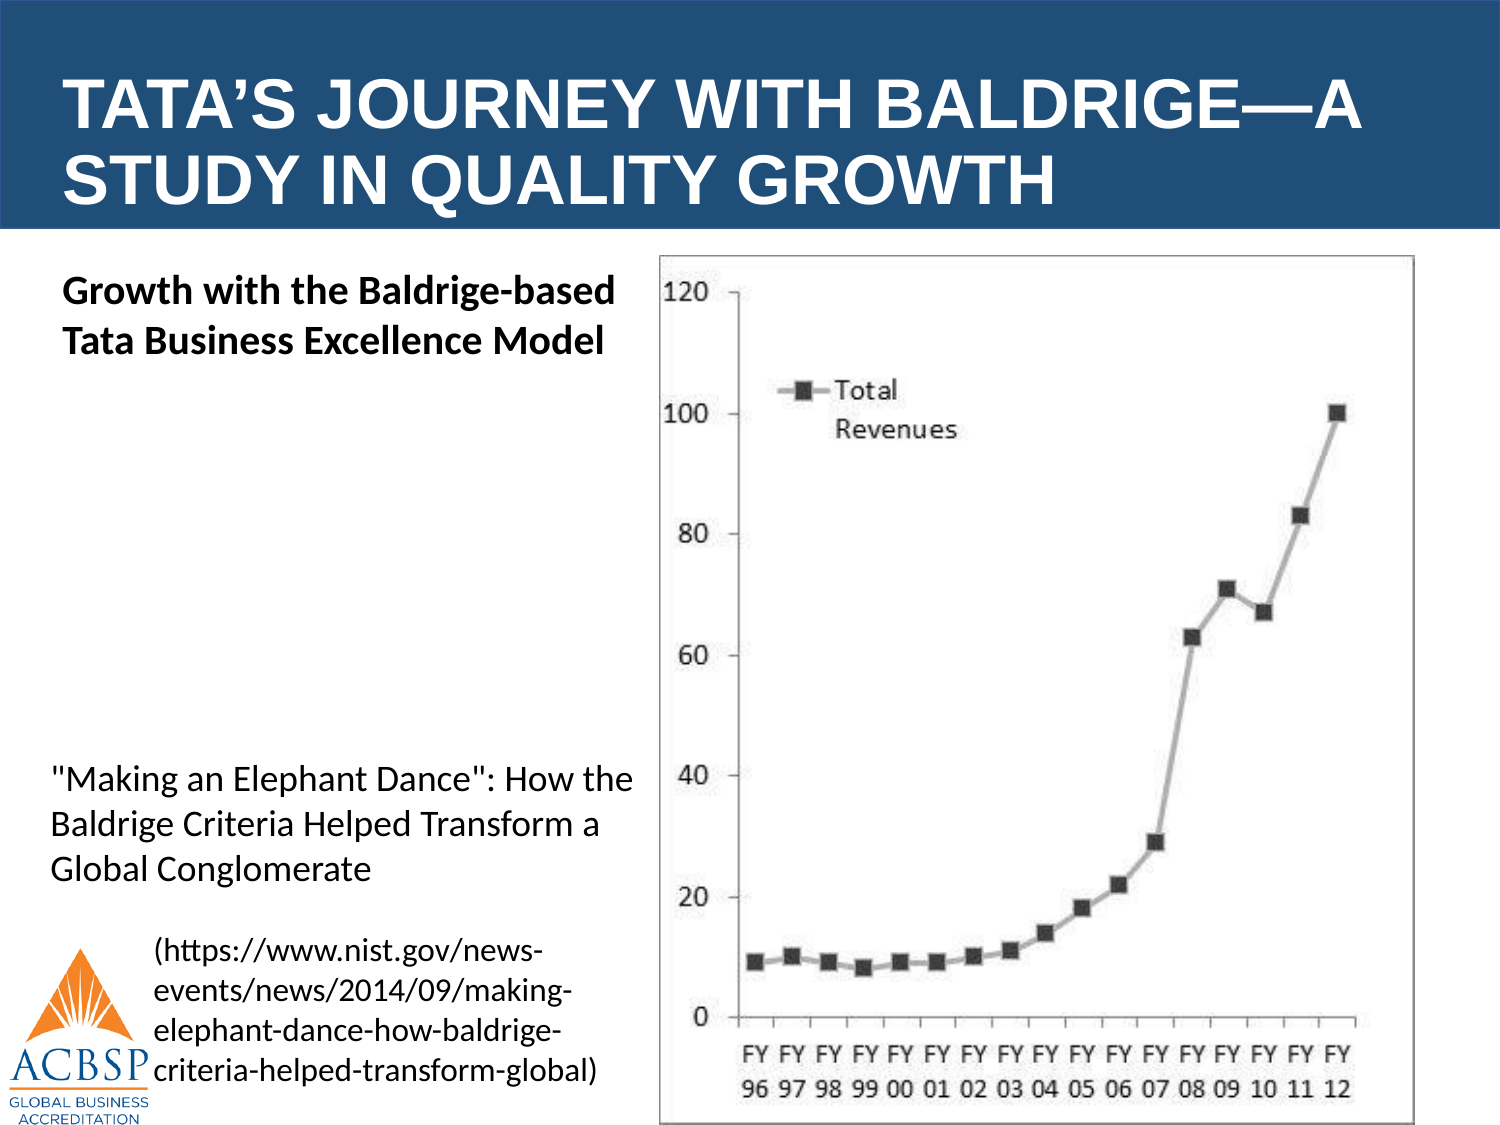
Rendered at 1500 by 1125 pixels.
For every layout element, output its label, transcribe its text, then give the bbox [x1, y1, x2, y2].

text_box "Making an Elephant Dance": How the Baldrige Criteria Helped Transform a Global Conglomerate (https://www.nist.gov/news-events/news/2014/09/making-elephant-dance-how-baldrige-criteria-helped-transform-global) [35, 746, 659, 1096]
picture [659, 255, 1415, 1125]
text_box Growth with the Baldrige-based Tata Business Excellence Model [47, 255, 659, 371]
title Tata’s Journey with Baldrige—A study in quality growth [47, 59, 1468, 229]
picture [0, 945, 162, 1125]
